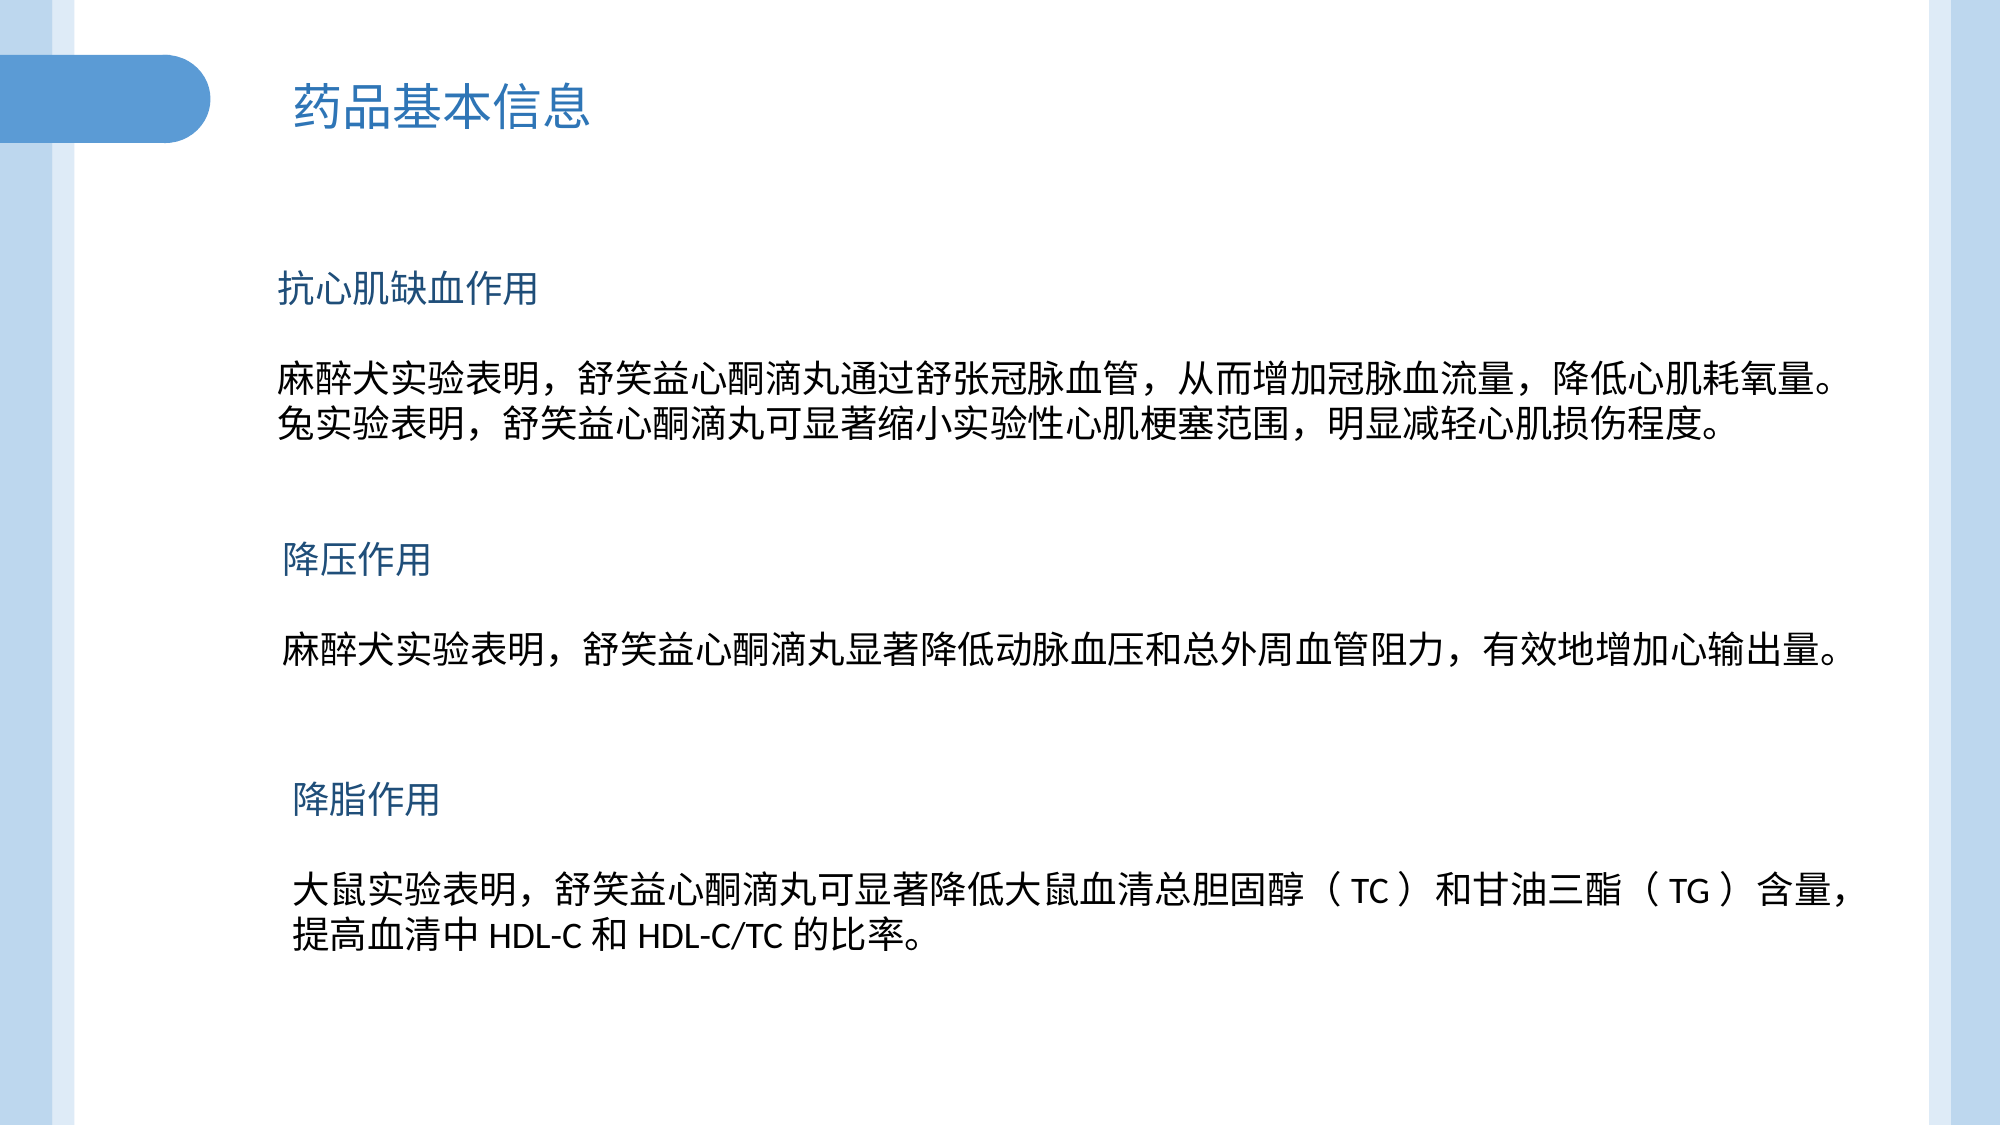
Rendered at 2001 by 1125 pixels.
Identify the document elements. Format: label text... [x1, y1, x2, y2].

text_box 降脂作用 大鼠实验表明，舒笑益心酮滴丸可显著降低大鼠血清总胆固醇（TC）和甘油三酯（TG）含量，提高血清中HDL-C和HDL-C/TC的比率。 [277, 768, 1875, 964]
text_box 降压作用 麻醉犬实验表明，舒笑益心酮滴丸显著降低动脉血压和总外周血管阻力，有效地增加心输出量。 [267, 528, 1856, 679]
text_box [0, 54, 211, 144]
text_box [0, 521, 597, 604]
text_box 药品基本信息 [277, 67, 696, 143]
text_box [1407, 521, 2000, 603]
text_box 抗心肌缺血作用 麻醉犬实验表明，舒笑益心酮滴丸通过舒张冠脉血管，从而增加冠脉血流量，降低心肌耗氧量。兔实验表明，舒笑益心酮滴丸可显著缩小实验性心肌梗塞范围，明显减轻心肌损伤程度。 [262, 257, 1861, 452]
